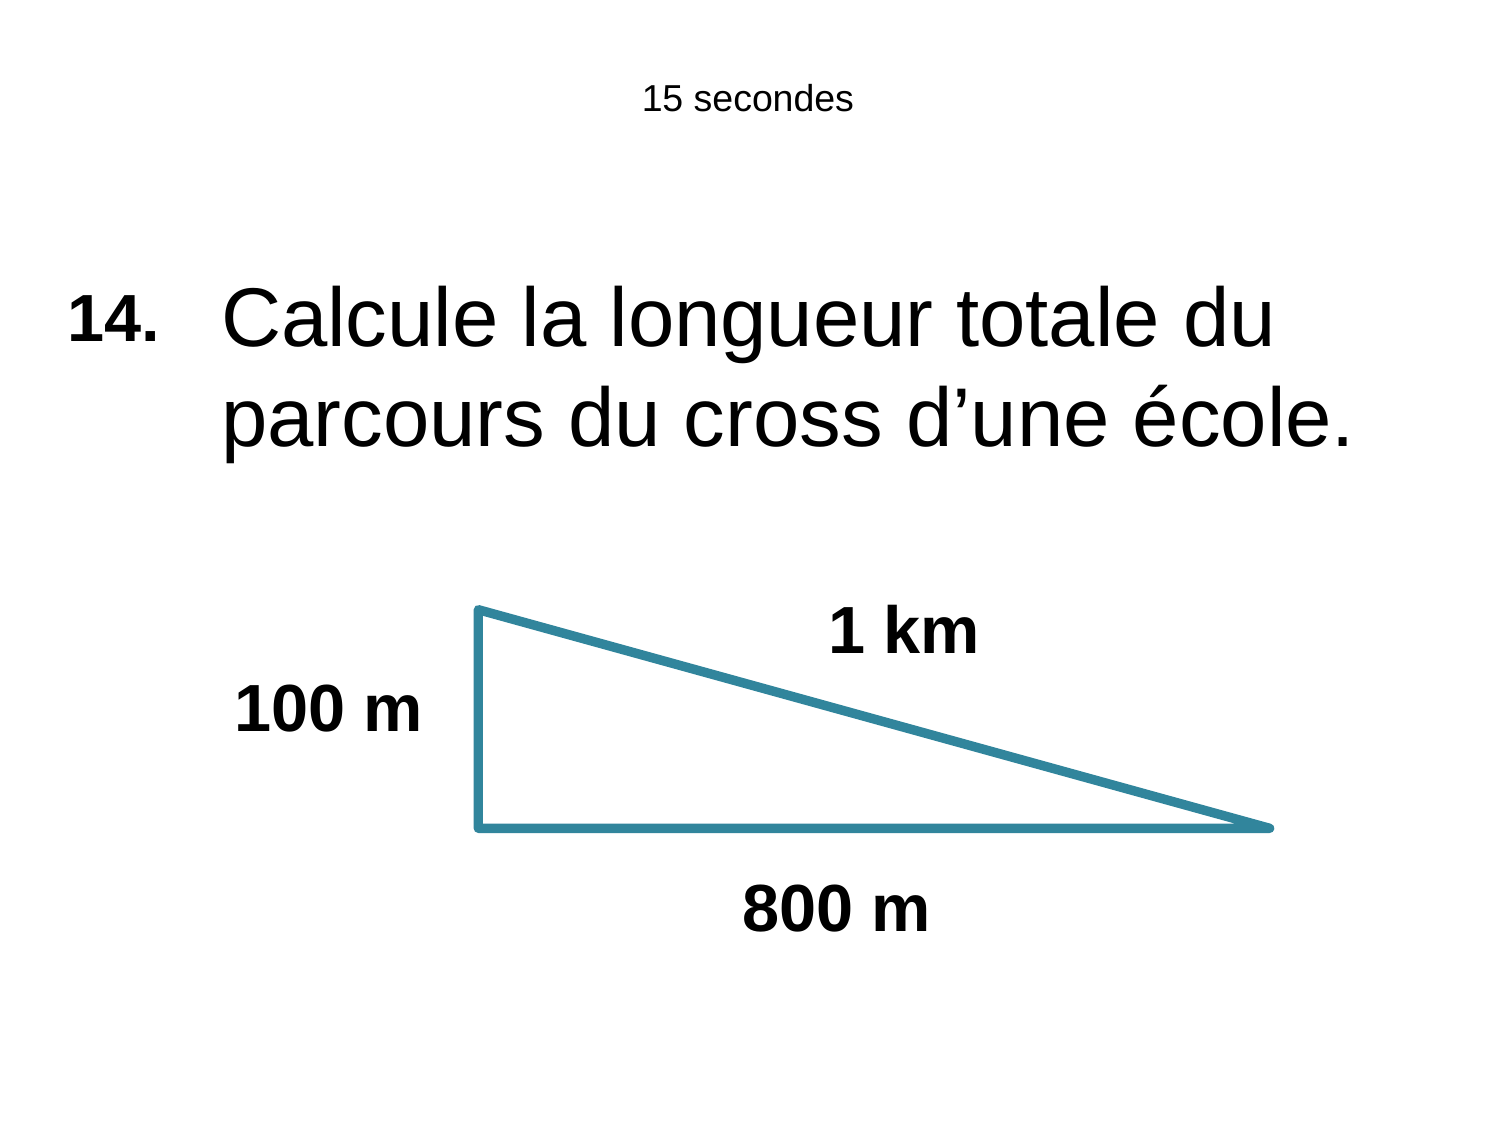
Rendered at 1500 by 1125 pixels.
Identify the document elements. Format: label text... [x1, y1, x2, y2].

text_box 800 m [727, 857, 946, 953]
text_box 14. [53, 267, 206, 362]
text_box [476, 607, 1272, 831]
text_box 100 m [219, 656, 439, 752]
text_box 15 secondes [525, 66, 971, 127]
text_box Calcule la longueur totale du parcours du cross d’une école. [206, 255, 1424, 470]
text_box 1 km [813, 579, 996, 675]
